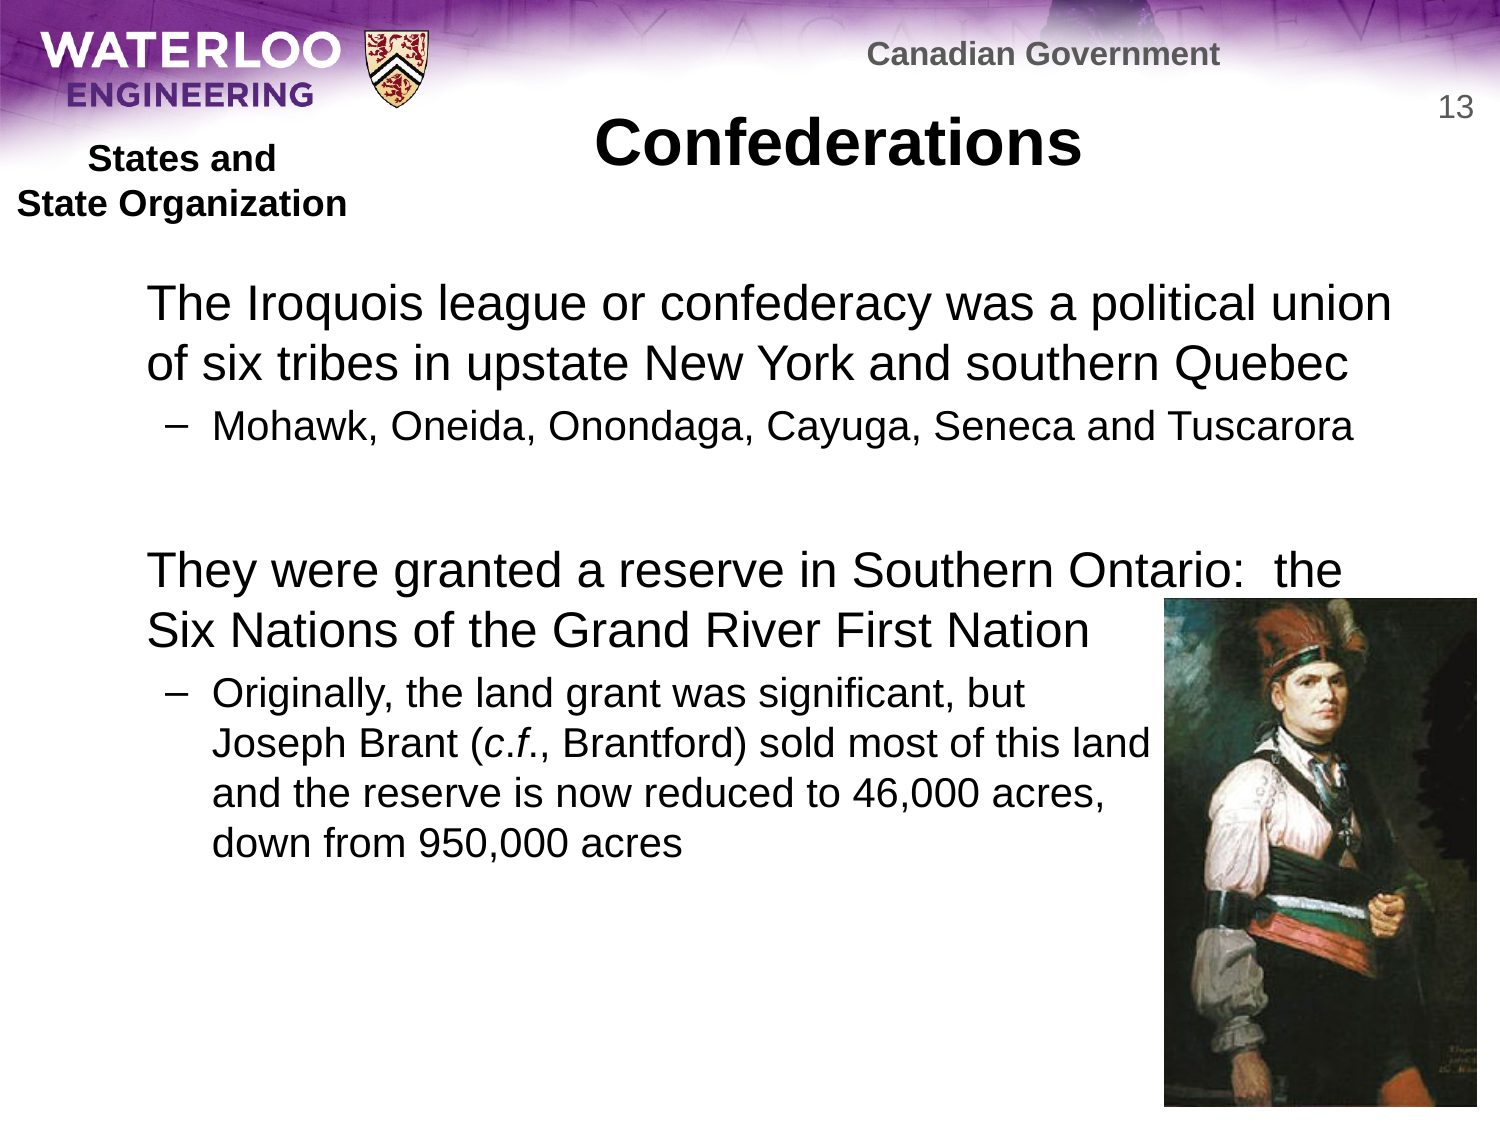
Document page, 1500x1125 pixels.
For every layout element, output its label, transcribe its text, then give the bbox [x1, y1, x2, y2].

list The Iroquois league or confederacy was a political union of six tribes in upstate New York and southern Quebec Mohawk, Oneida, Onondaga, Cayuga, Seneca and Tuscarora They were granted a reserve in Southern Ontario: the Six Nations of the Grand River First Nation Originally, the land grant was significant, but Joseph Brant (c.f., Brantford) sold most of this land and the reserve is now reduced to 46,000 acres, down from 950,000 acres [74, 262, 1426, 1020]
slide_number 13 [1360, 73, 1490, 134]
title Confederations [252, 44, 1426, 233]
text_box States and State Organization [1, 126, 363, 232]
footer Canadian Government [535, 24, 1236, 68]
picture [0, 0, 1500, 1125]
